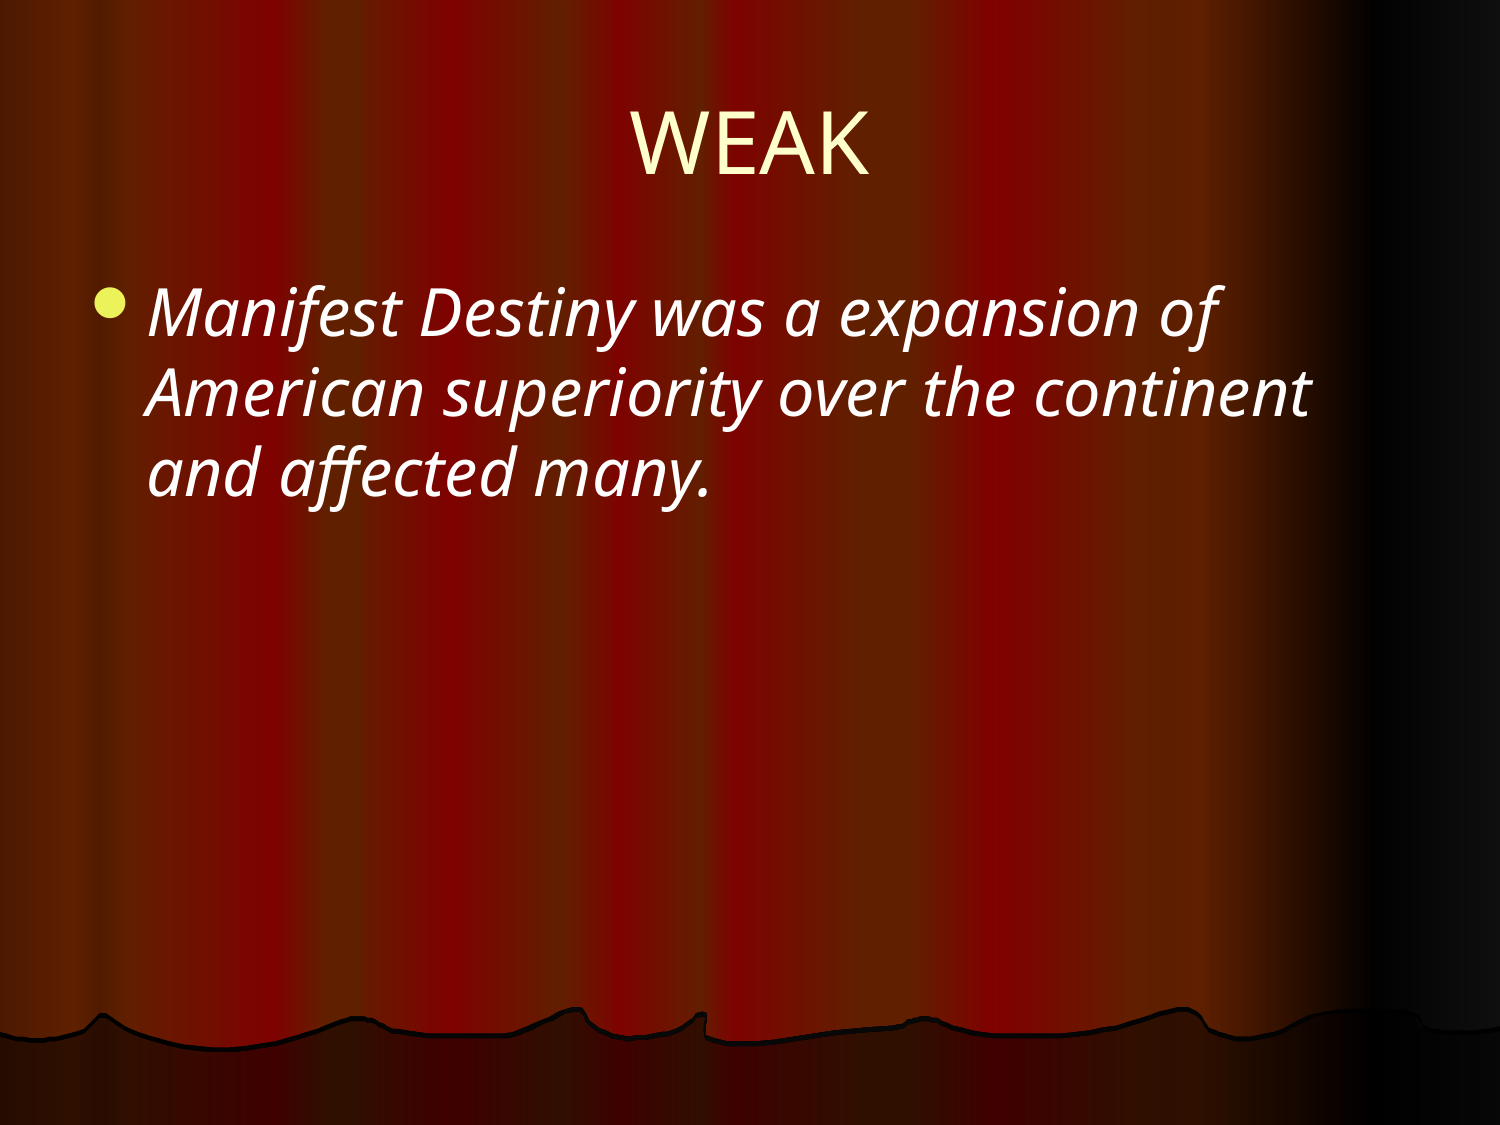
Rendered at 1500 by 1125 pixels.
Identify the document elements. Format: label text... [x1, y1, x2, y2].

title WEAK [74, 45, 1426, 233]
list Manifest Destiny was a expansion of American superiority over the continent and affected many. [74, 262, 1426, 1006]
